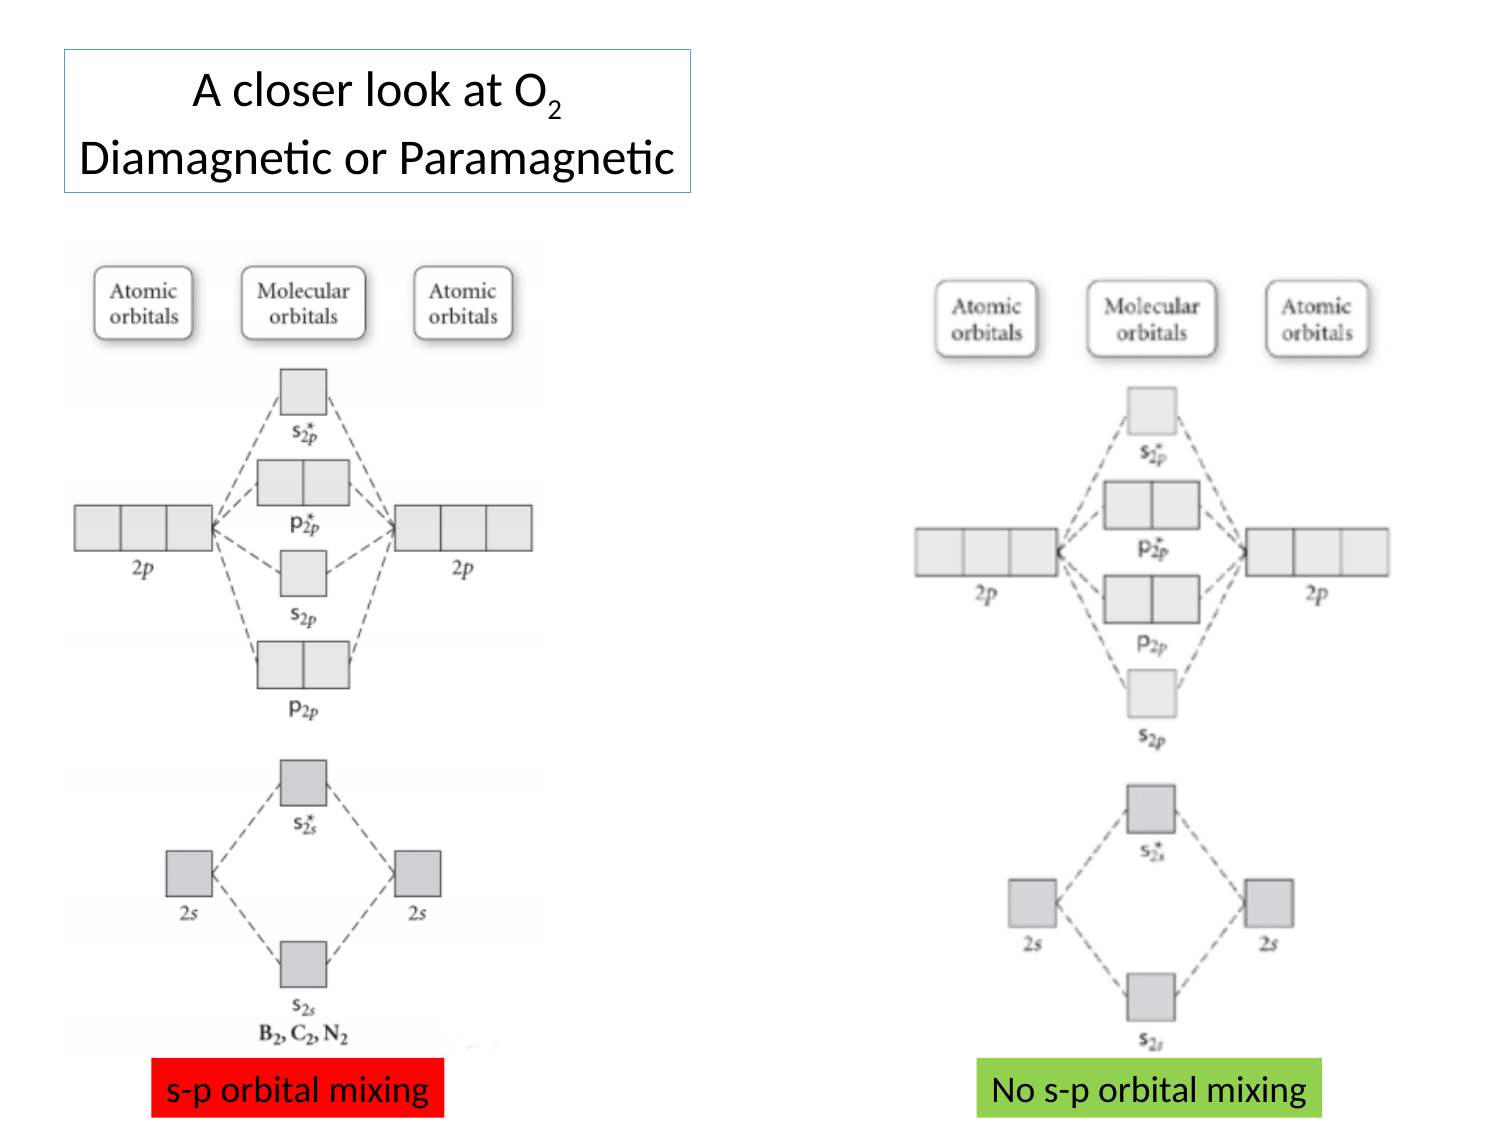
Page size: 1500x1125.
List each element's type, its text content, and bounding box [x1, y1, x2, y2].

text_box A closer look at O2 Diamagnetic or Paramagnetic [64, 49, 691, 193]
picture [55, 233, 541, 1071]
picture [880, 233, 1440, 1121]
text_box s-p orbital mixing [151, 1071, 445, 1118]
